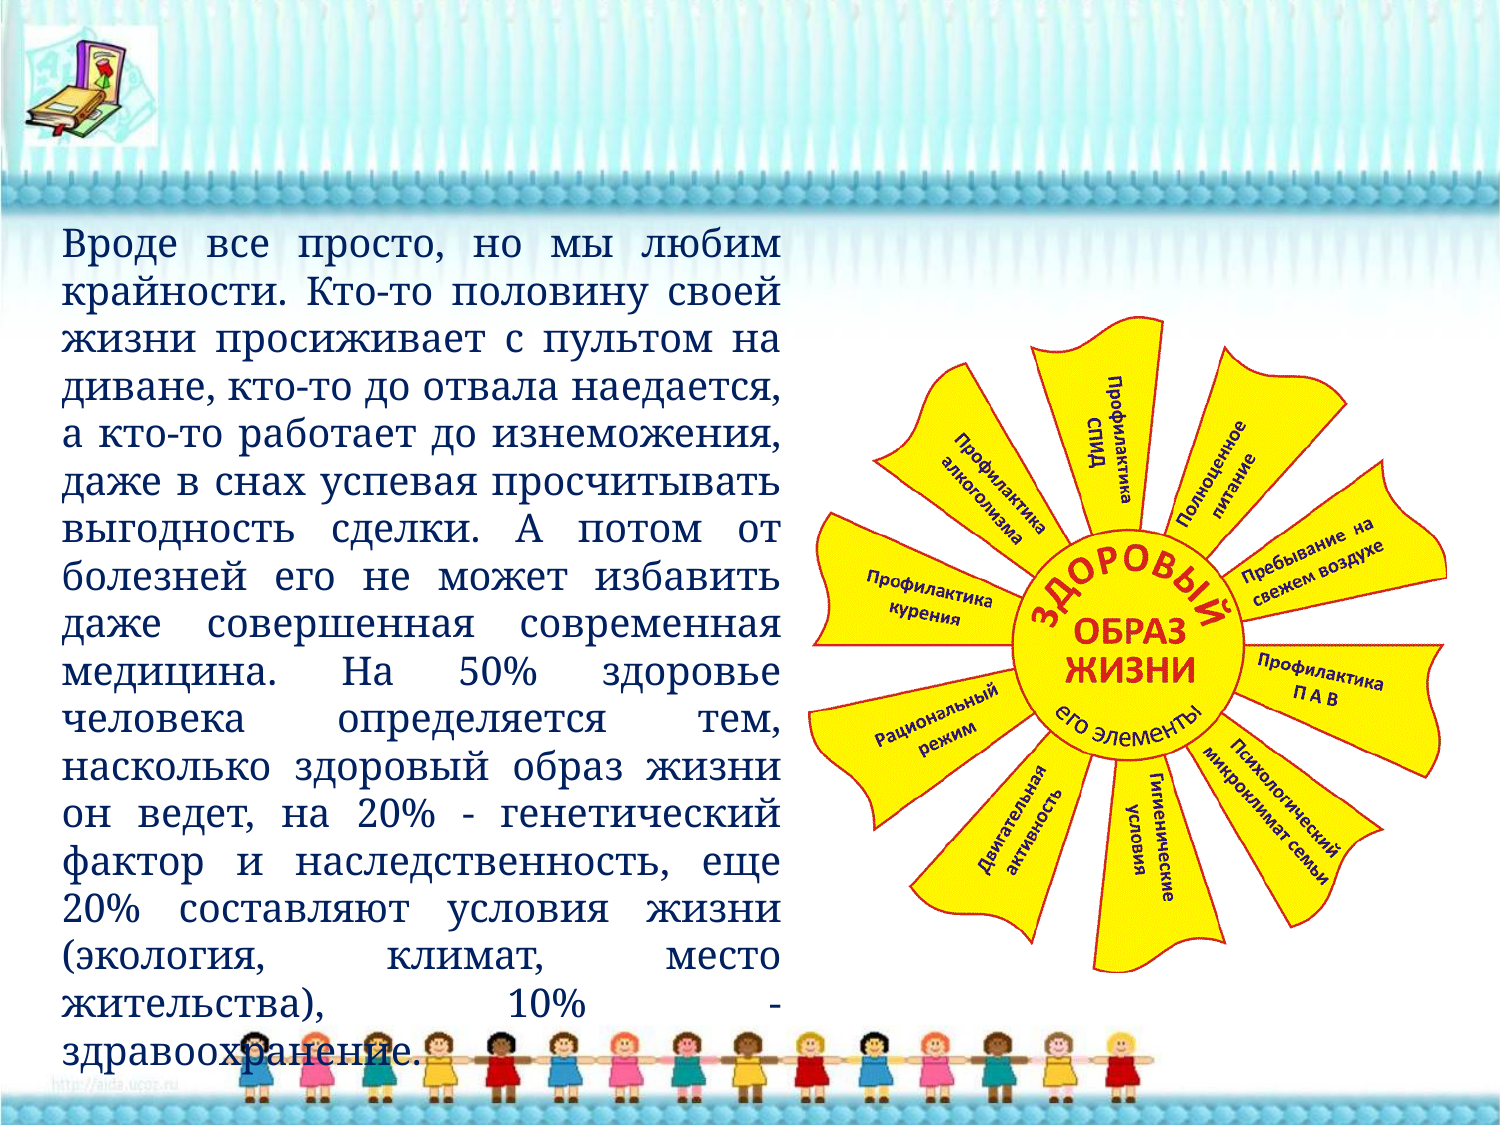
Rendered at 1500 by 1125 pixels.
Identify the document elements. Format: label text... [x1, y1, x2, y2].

picture [0, 0, 1500, 1125]
text_box Вроде все просто, но мы любим крайности. Кто-то половину своей жизни просиживает с пультом на диване, кто-то до отвала наедается, а кто-то работает до изнеможения, даже в снах успевая просчитывать выгодность сделки. А потом от болезней его не может избавить даже совершенная современная медицина. На 50% здоровье человека определяется тем, насколько здоровый образ жизни он ведет, на 20% - генетический фактор и наследственность, еще 20% составляют условия жизни (экология, климат, место жительства), 10% - здравоохранение. [46, 210, 797, 1081]
